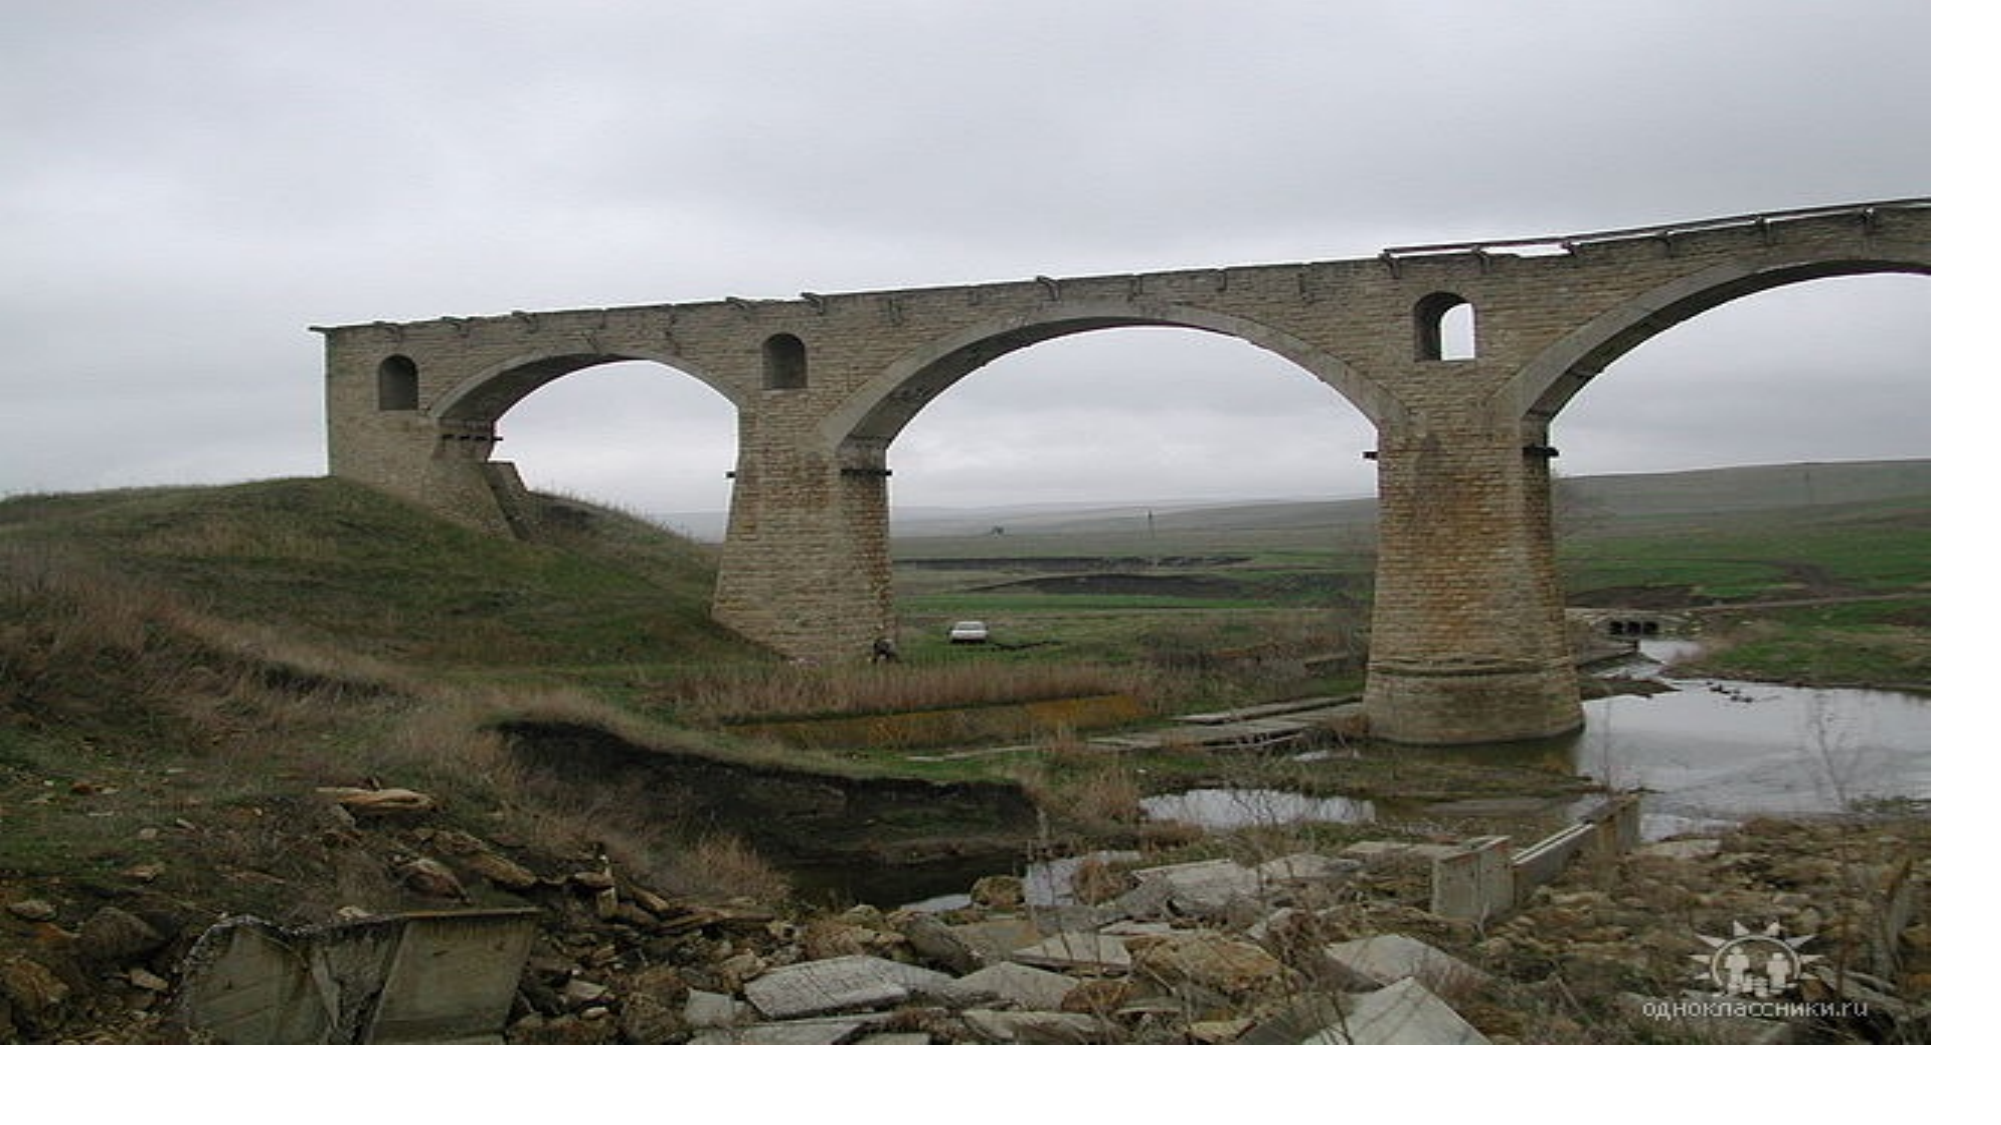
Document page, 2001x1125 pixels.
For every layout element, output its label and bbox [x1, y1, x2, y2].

list [0, 0, 1931, 1045]
